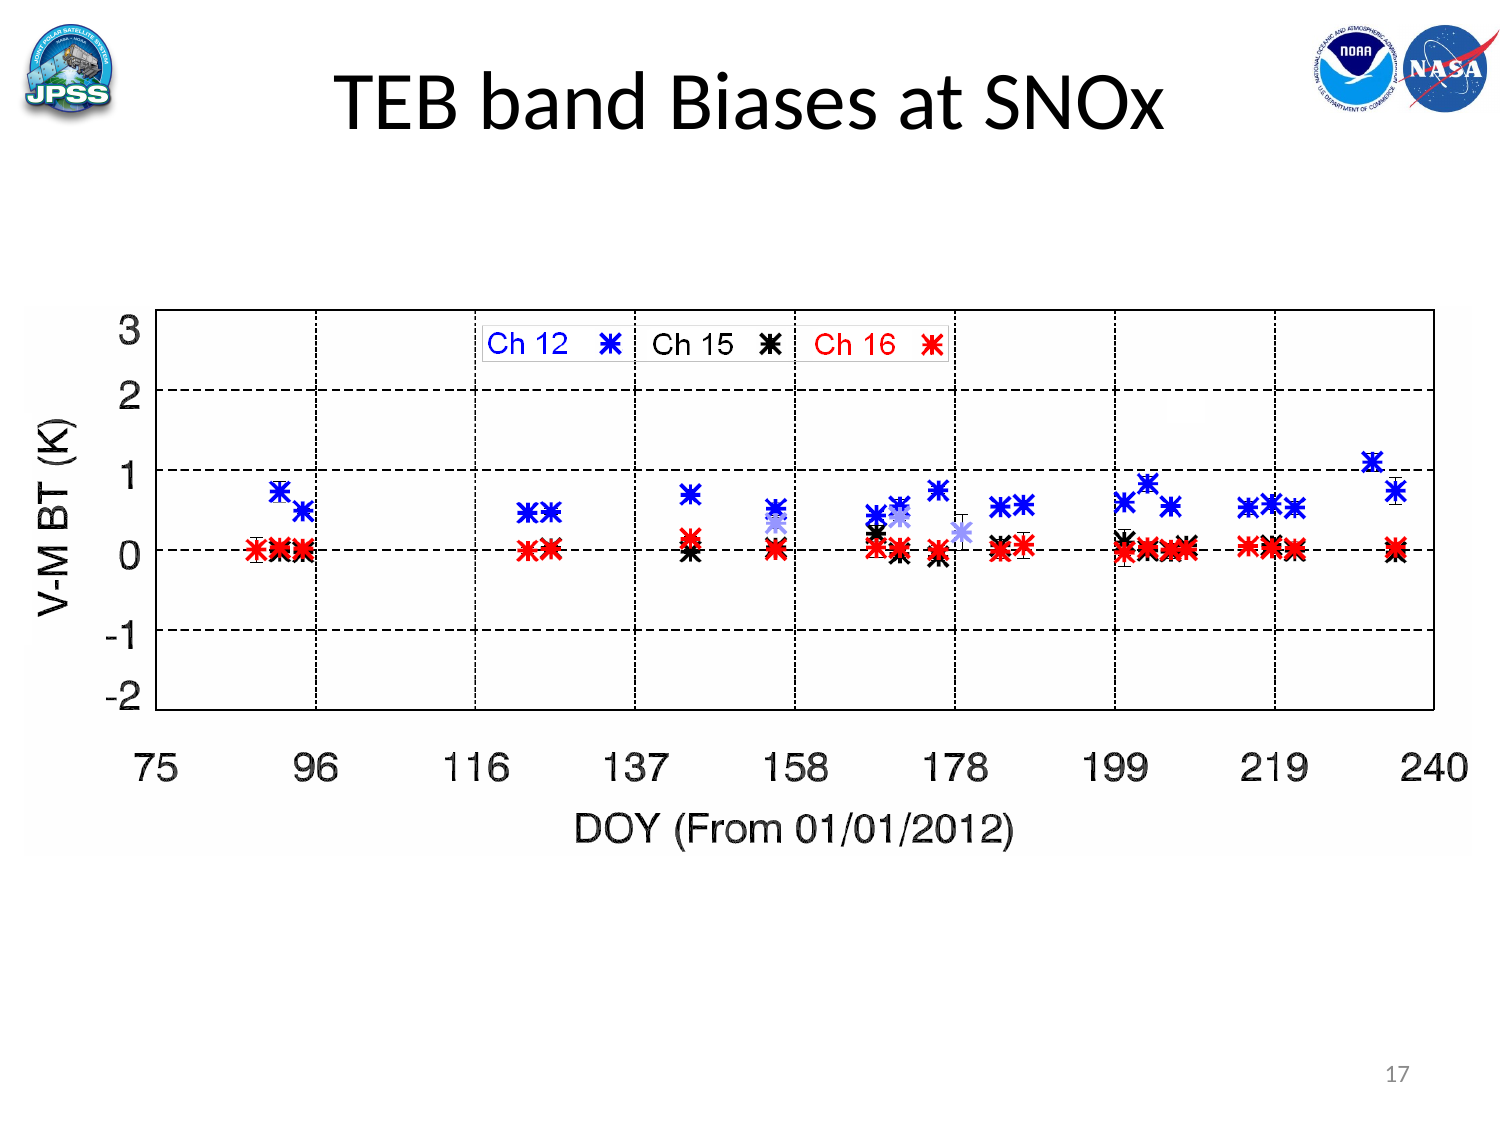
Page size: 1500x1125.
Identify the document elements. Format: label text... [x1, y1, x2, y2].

picture [24, 306, 1472, 857]
picture [1425, 24, 1500, 113]
slide_number 17 [1074, 1042, 1425, 1103]
picture [24, 24, 75, 113]
title TEB band Biases at SNOx [75, 24, 1425, 168]
